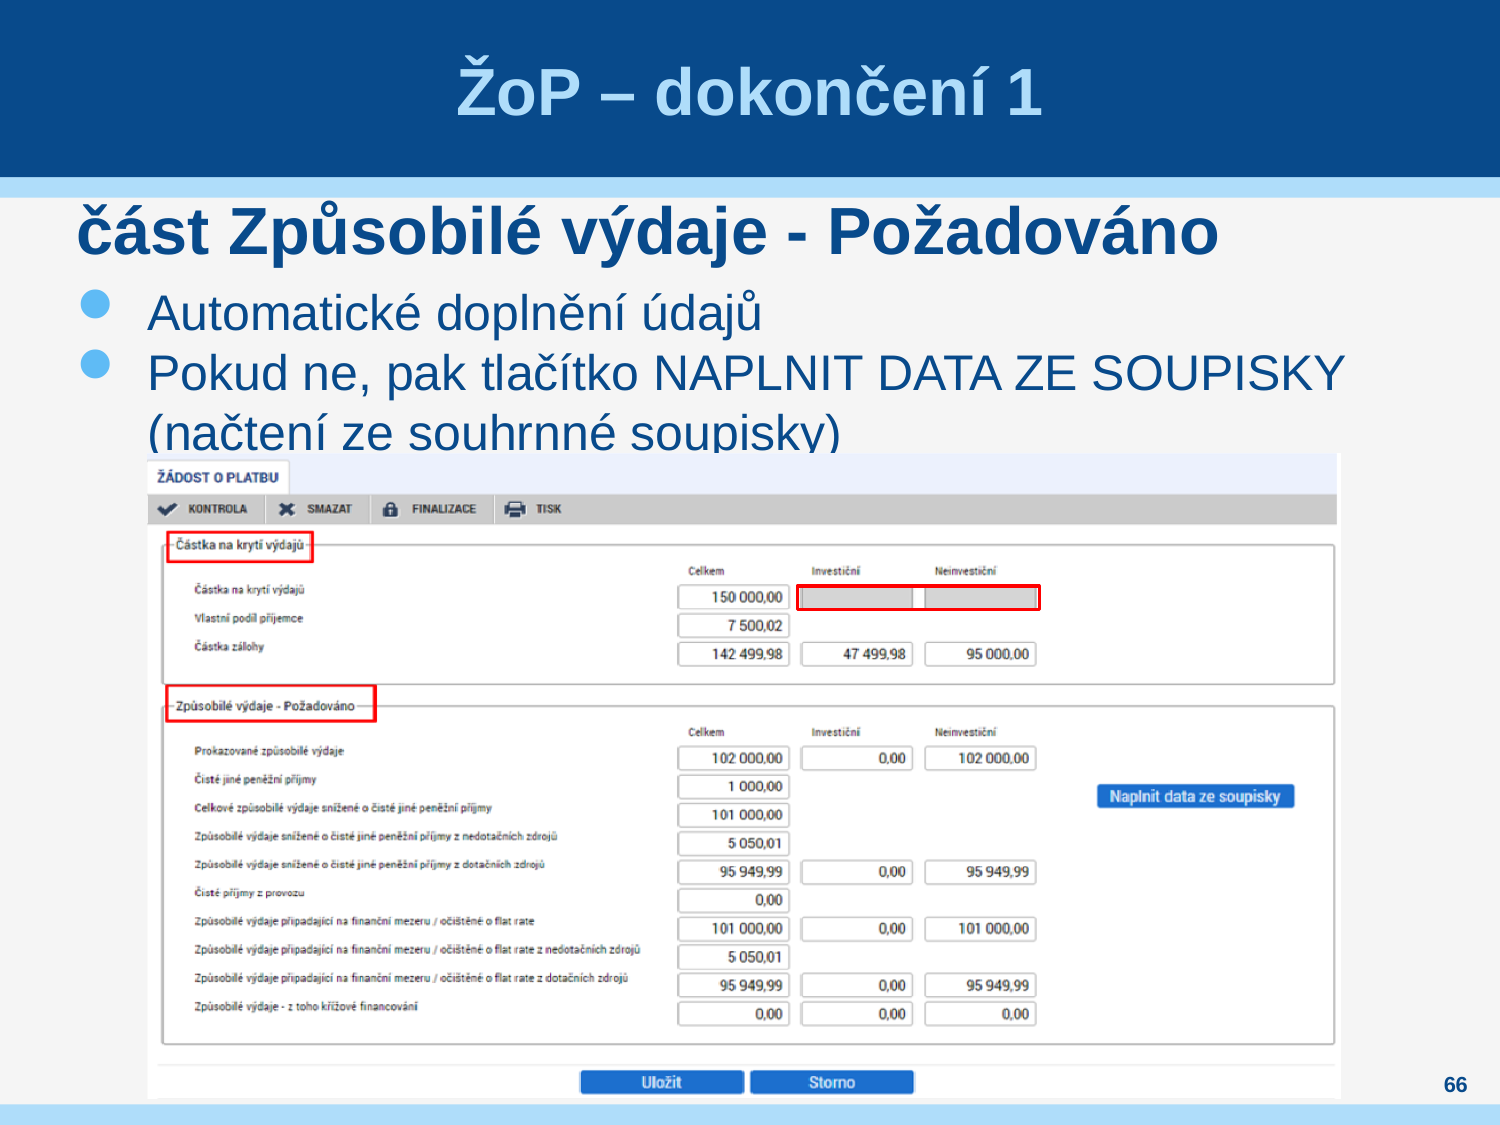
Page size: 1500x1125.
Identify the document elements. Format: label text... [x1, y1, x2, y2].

title ŽoP – dokončení 1 [59, 0, 1441, 178]
list část Způsobilé výdaje - Požadováno Automatické doplnění údajů Pokud ne, pak tlačítko NAPLNIT DATA ZE SOUPISKY (načtení ze souhrnné soupisky) [76, 208, 1400, 1118]
picture [147, 453, 1341, 1099]
slide_number 66 [1417, 1068, 1495, 1099]
